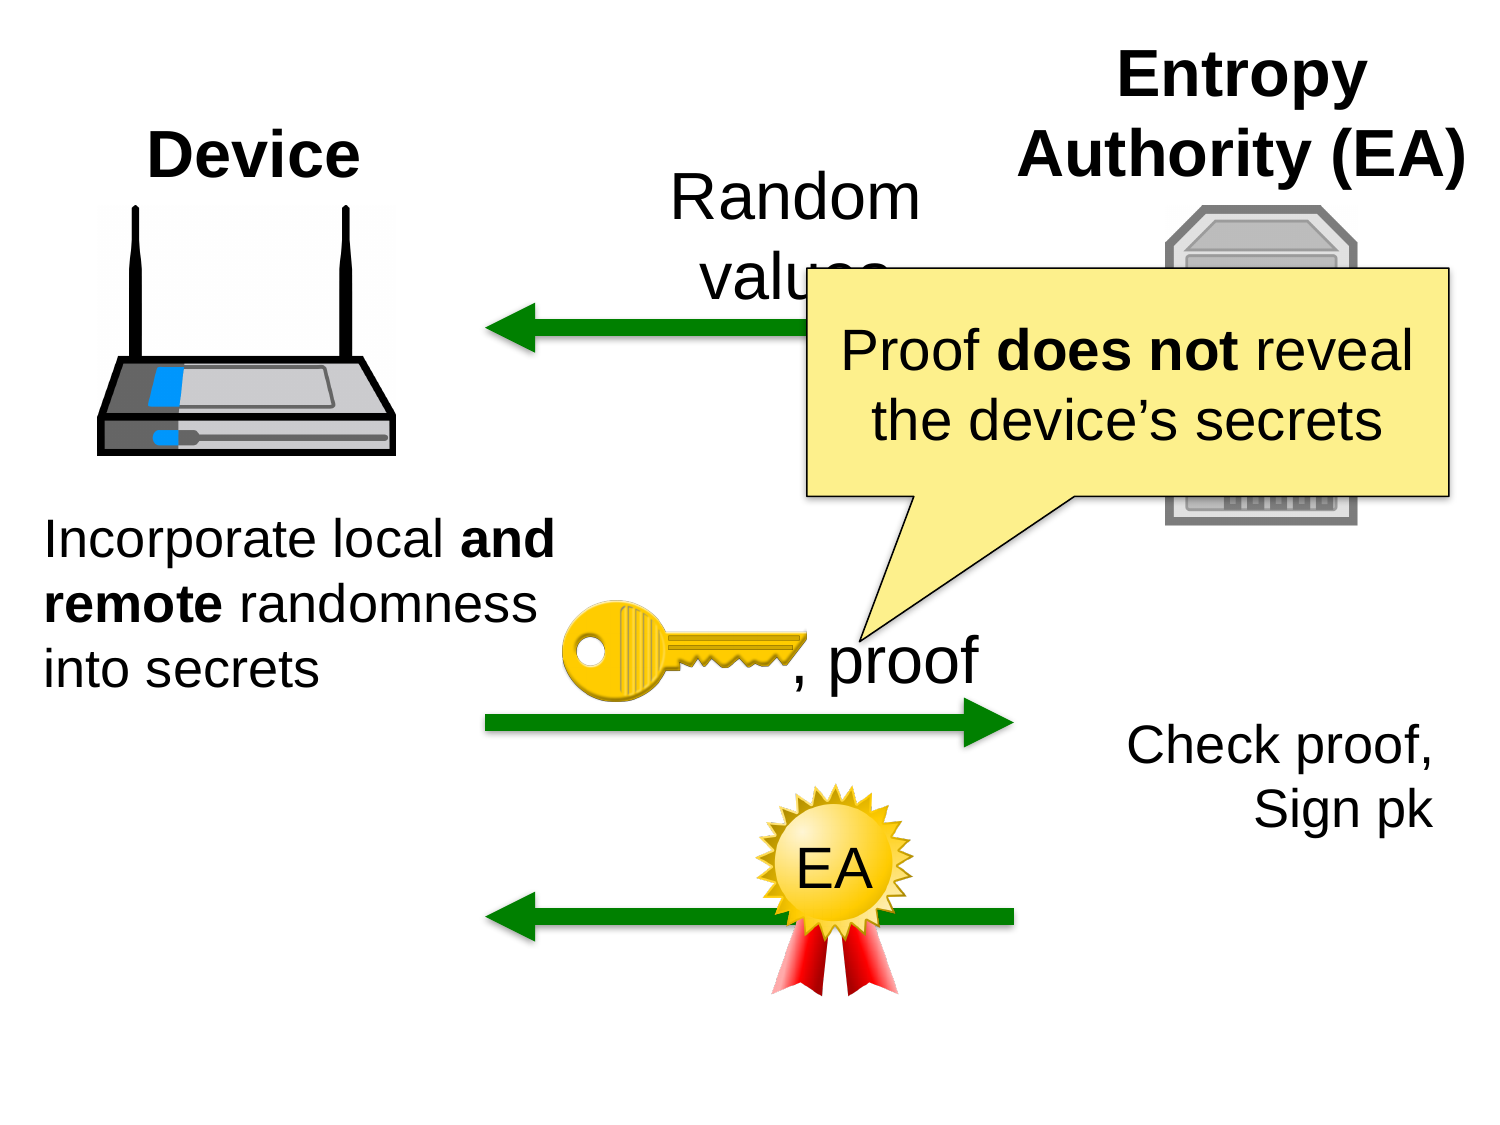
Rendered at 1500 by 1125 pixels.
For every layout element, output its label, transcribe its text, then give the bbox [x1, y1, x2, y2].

text_box Entropy Authority (EA) [987, 22, 1497, 198]
picture [97, 205, 396, 456]
text_box Random values [603, 145, 988, 320]
picture [561, 599, 807, 702]
picture [713, 775, 950, 1011]
text_box Device [62, 103, 446, 199]
text_box Proof does not reveal the device’s secrets [1362, 267, 1450, 498]
text_box Proof does not reveal the device’s secrets [806, 267, 1160, 643]
text_box Incorporate local and remote randomness into secrets [28, 496, 574, 707]
text_box Check proof, Sign pk [904, 636, 1449, 847]
text_box , proof [810, 609, 1056, 705]
picture [1165, 205, 1359, 527]
